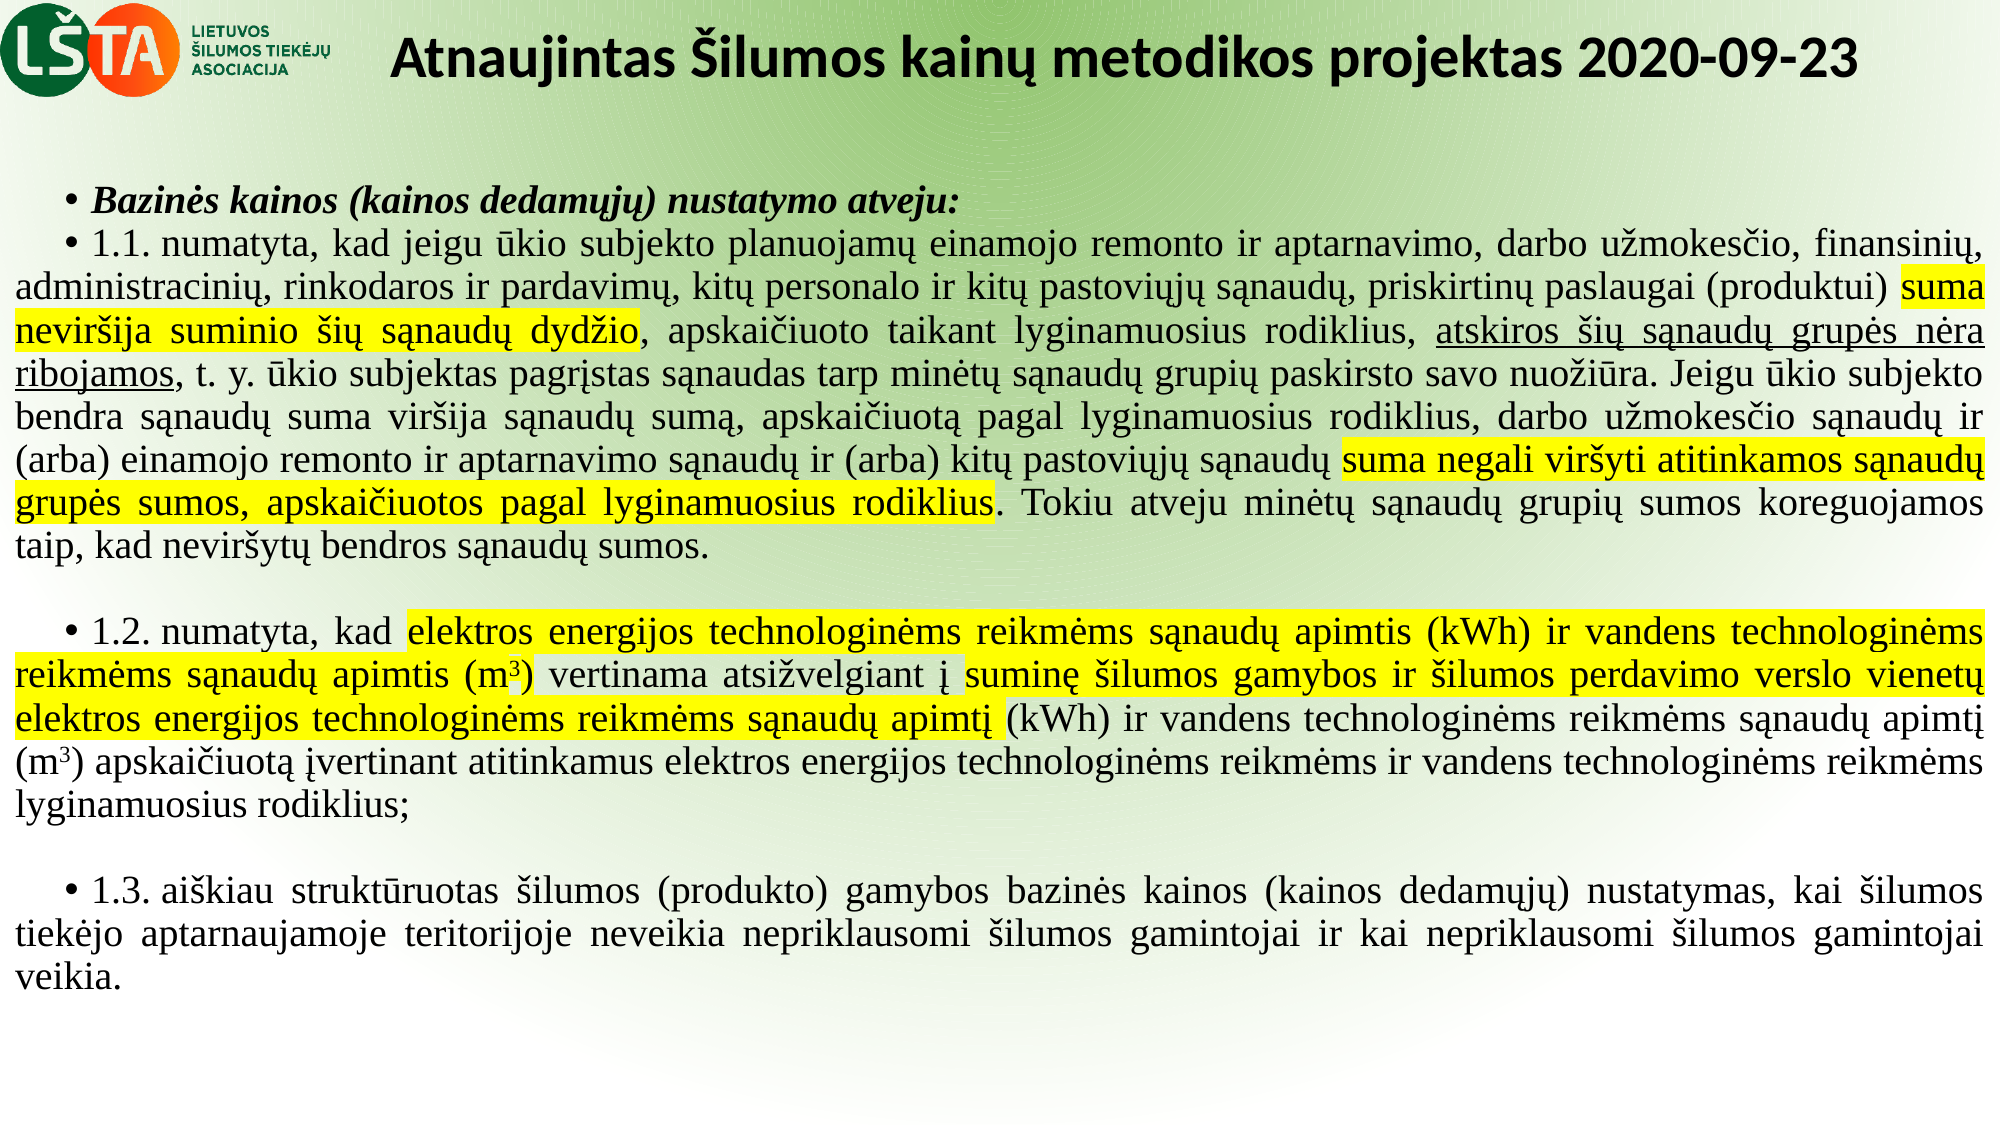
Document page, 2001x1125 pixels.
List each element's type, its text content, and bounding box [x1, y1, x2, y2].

picture [0, 3, 330, 97]
list Bazinės kainos (kainos dedamųjų) nustatymo atveju: 1.1. numatyta, kad jeigu ūkio subjekto planuojamų einamojo remonto ir aptarnavimo, darbo užmokesčio, finansinių, administracinių, rinkodaros ir pardavimų, kitų personalo ir kitų pastoviųjų sąnaudų, priskirtinų paslaugai (produktui) suma neviršija suminio šių sąnaudų dydžio, apskaičiuoto taikant lyginamuosius rodiklius, atskiros šių sąnaudų grupės nėra ribojamos, t. y. ūkio subjektas pagrįstas sąnaudas tarp minėtų sąnaudų grupių paskirsto savo nuožiūra. Jeigu ūkio subjekto bendra sąnaudų suma viršija sąnaudų sumą, apskaičiuotą pagal lyginamuosius rodiklius, darbo užmokesčio sąnaudų ir (arba) einamojo remonto ir aptarnavimo sąnaudų ir (arba) kitų pastoviųjų sąnaudų suma negali viršyti atitinkamos sąnaudų grupės sumos, apskaičiuotos pagal lyginamuosius rodiklius. Tokiu atveju minėtų sąnaudų grupių sumos koreguojamos taip, kad neviršytų bendros sąnaudų sumos. 1.2. numatyta, kad elektros energijos technologinėms reikmėms sąnaudų apimtis (kWh) ir vandens technologinėms reikmėms sąnaudų apimtis (m3) vertinama atsižvelgiant į suminę šilumos gamybos ir šilumos perdavimo verslo vienetų elektros energijos technologinėms reikmėms sąnaudų apimtį (kWh) ir vandens technologinėms reikmėms sąnaudų apimtį (m3) apskaičiuotą įvertinant atitinkamus elektros energijos technologinėms reikmėms ir vandens technologinėms reikmėms lyginamuosius rodiklius; 1.3. aiškiau struktūruotas šilumos (produkto) gamybos bazinės kainos (kainos dedamųjų) nustatymas, kai šilumos tiekėjo aptarnaujamoje teritorijoje neveikia nepriklausomi šilumos gamintojai ir kai nepriklausomi šilumos gamintojai veikia. [0, 171, 2000, 1014]
title Atnaujintas Šilumos kainų metodikos projektas 2020-09-23 [375, 3, 2000, 112]
